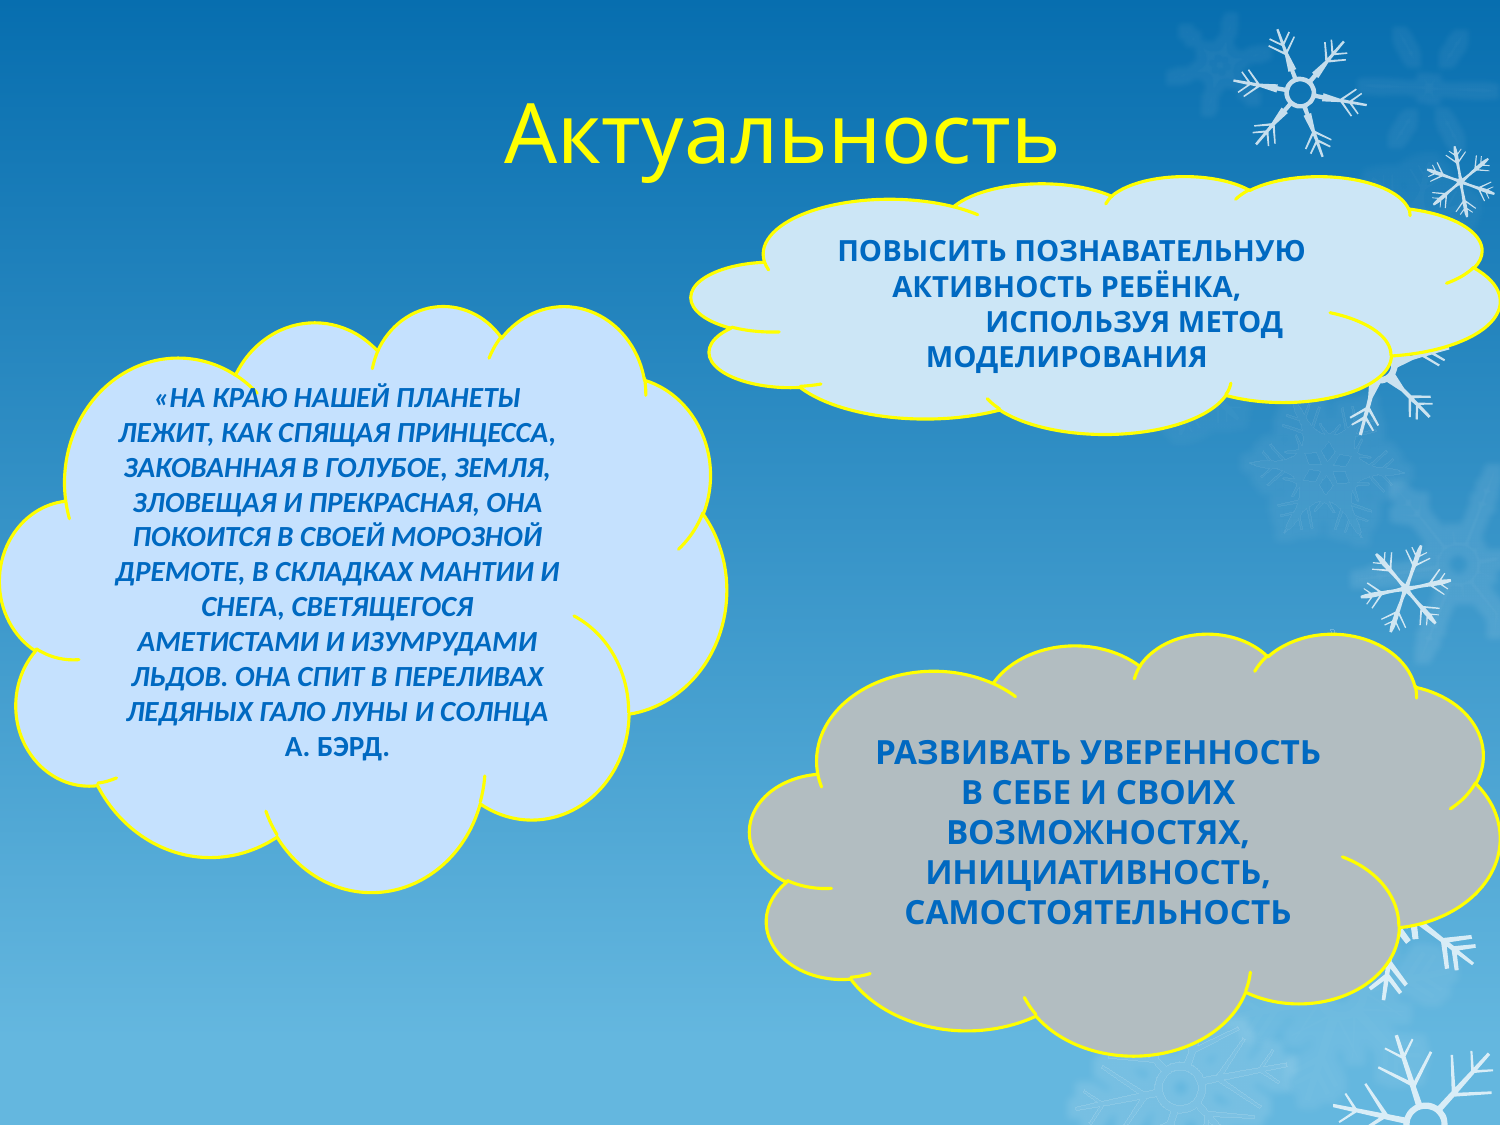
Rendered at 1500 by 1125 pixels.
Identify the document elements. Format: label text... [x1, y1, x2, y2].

text_box Развивать уверенность в себе и своих возможностях, инициативность, самостоятельность [747, 632, 1500, 1058]
text_box «На краю нашей планеты лежит, как спящая принцесса, закованная в голубое, земля, зловещая и прекрасная, она покоится в своей морозной дремоте, в складках мантии и снега, светящегося аметистами и изумрудами льдов. Она спит в переливах ледяных гало луны и солнца А. Бэрд. [0, 304, 729, 895]
title Актуальность [199, 70, 1367, 188]
text_box Повысить познавательную активность ребёнка, используя метод моделирования [689, 175, 1500, 437]
